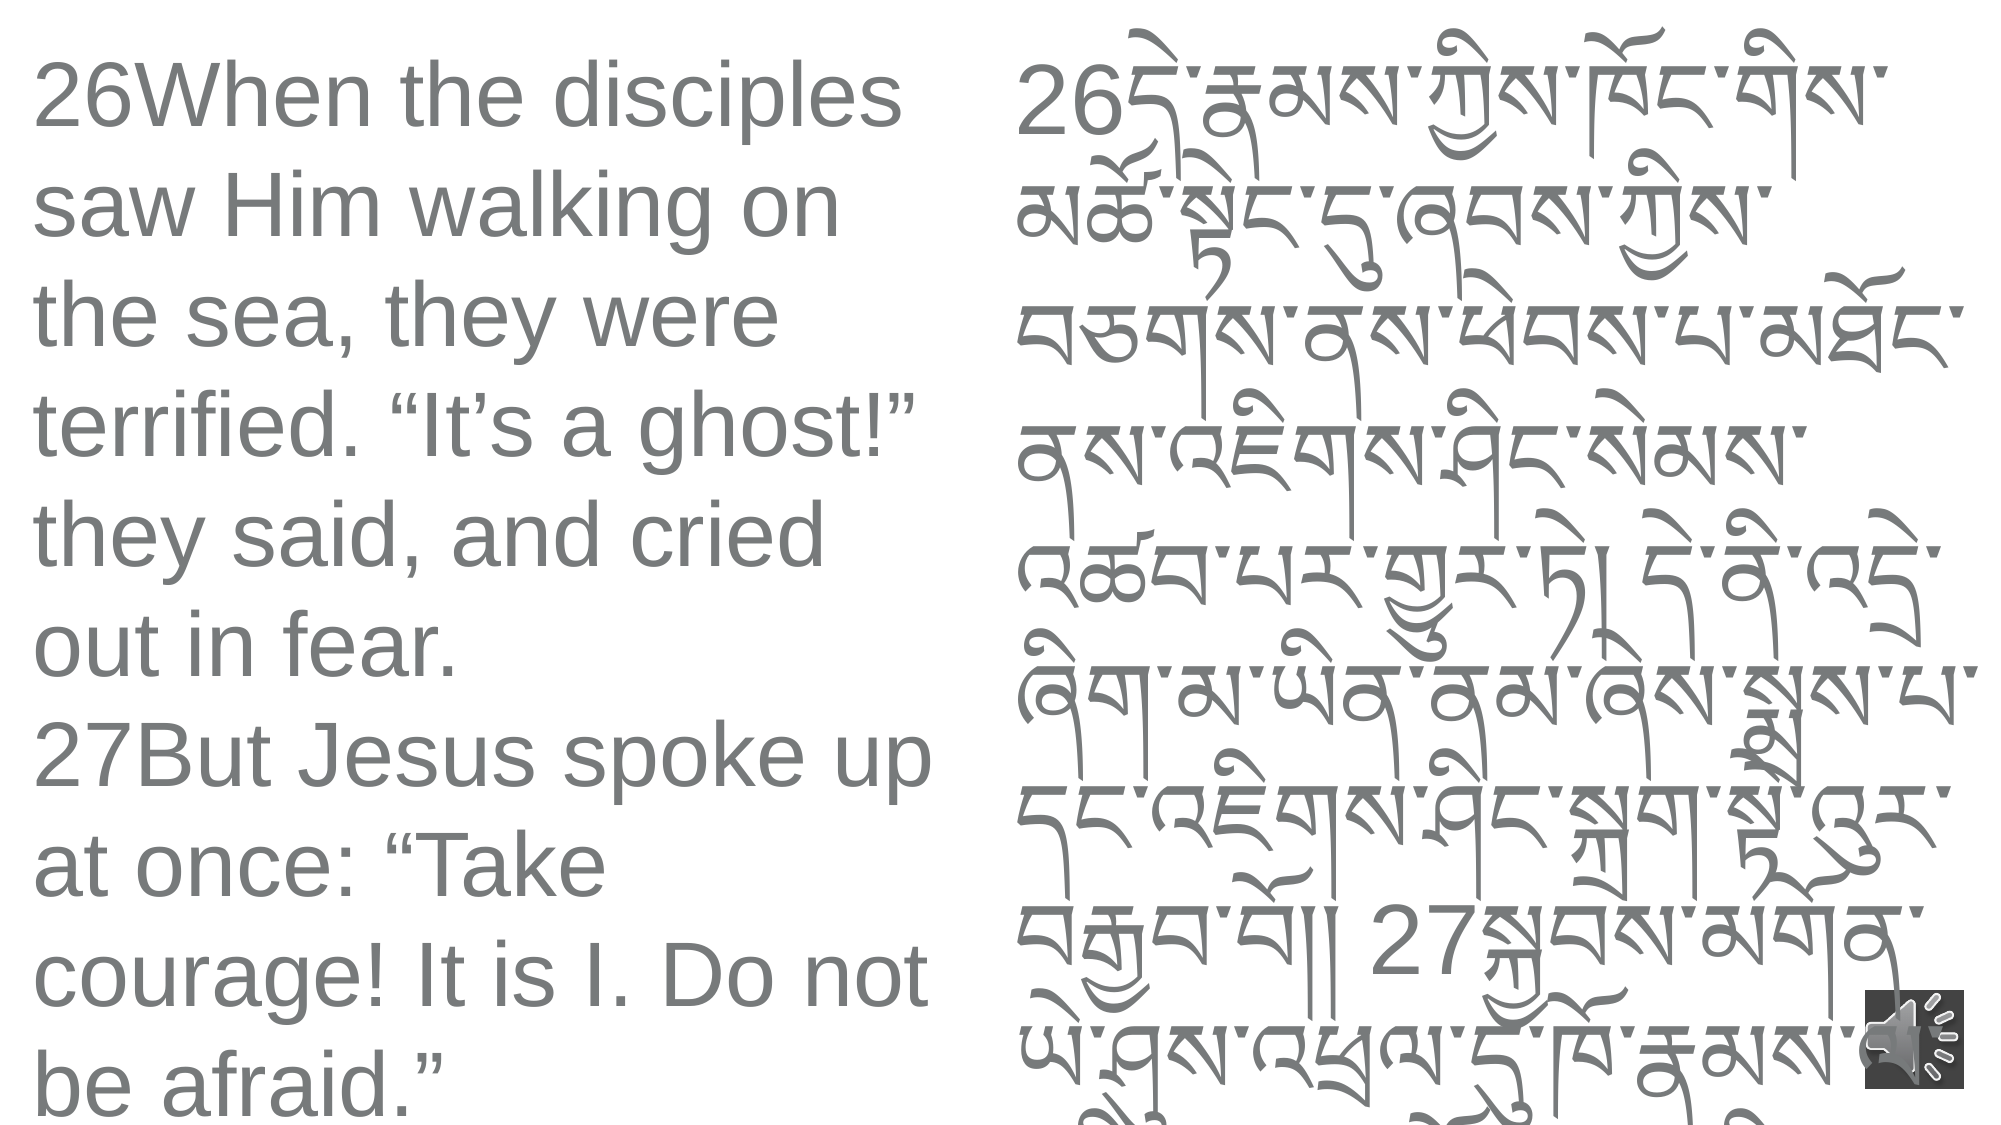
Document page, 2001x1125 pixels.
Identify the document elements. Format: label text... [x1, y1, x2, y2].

text_box 26དེ་རྣམས་ཀྱིས་ཁོང་གིས་མཚོ་སྟེང་དུ་ཞབས་ཀྱིས་བཅགས་ནས་ཕེབས་པ་མཐོང་ནས་འཇིགས་ཤིང་སེམས་འཚབ་པར་གྱུར༌ཏེ། དེ་ནི་འདྲེ་ཞིག་མ་ཡིན་ནམ་ཞེས་སྨྲས་པ་དང་འཇིགས་ཤིང་སྐྲག་སྟེ་འུར་བརྒྱབ༌བོ།། 27སྐྱབས་མགོན་ཡེ་ཤུས་འཕྲལ་དུ་ཁོ་རྣམས་ལ་འདི་སྐད༌དུ། ཁྱོད་ཅག་གི་སེམས་བདེ་བར༌གྱིས། ང་རང་ཡིན་པས་འཇིགས་མི་དགོས་ཞེས་གསུངས་པ༌དང༌། [999, 27, 2000, 1104]
picture [1864, 989, 1965, 1090]
text_box 26When the disciples saw Him walking on the sea, they were terrified. “It’s a ghost!” they said, and cried out in fear. 27But Jesus spoke up at once: “Take courage! It is I. Do not be afraid.” [18, 27, 973, 1104]
